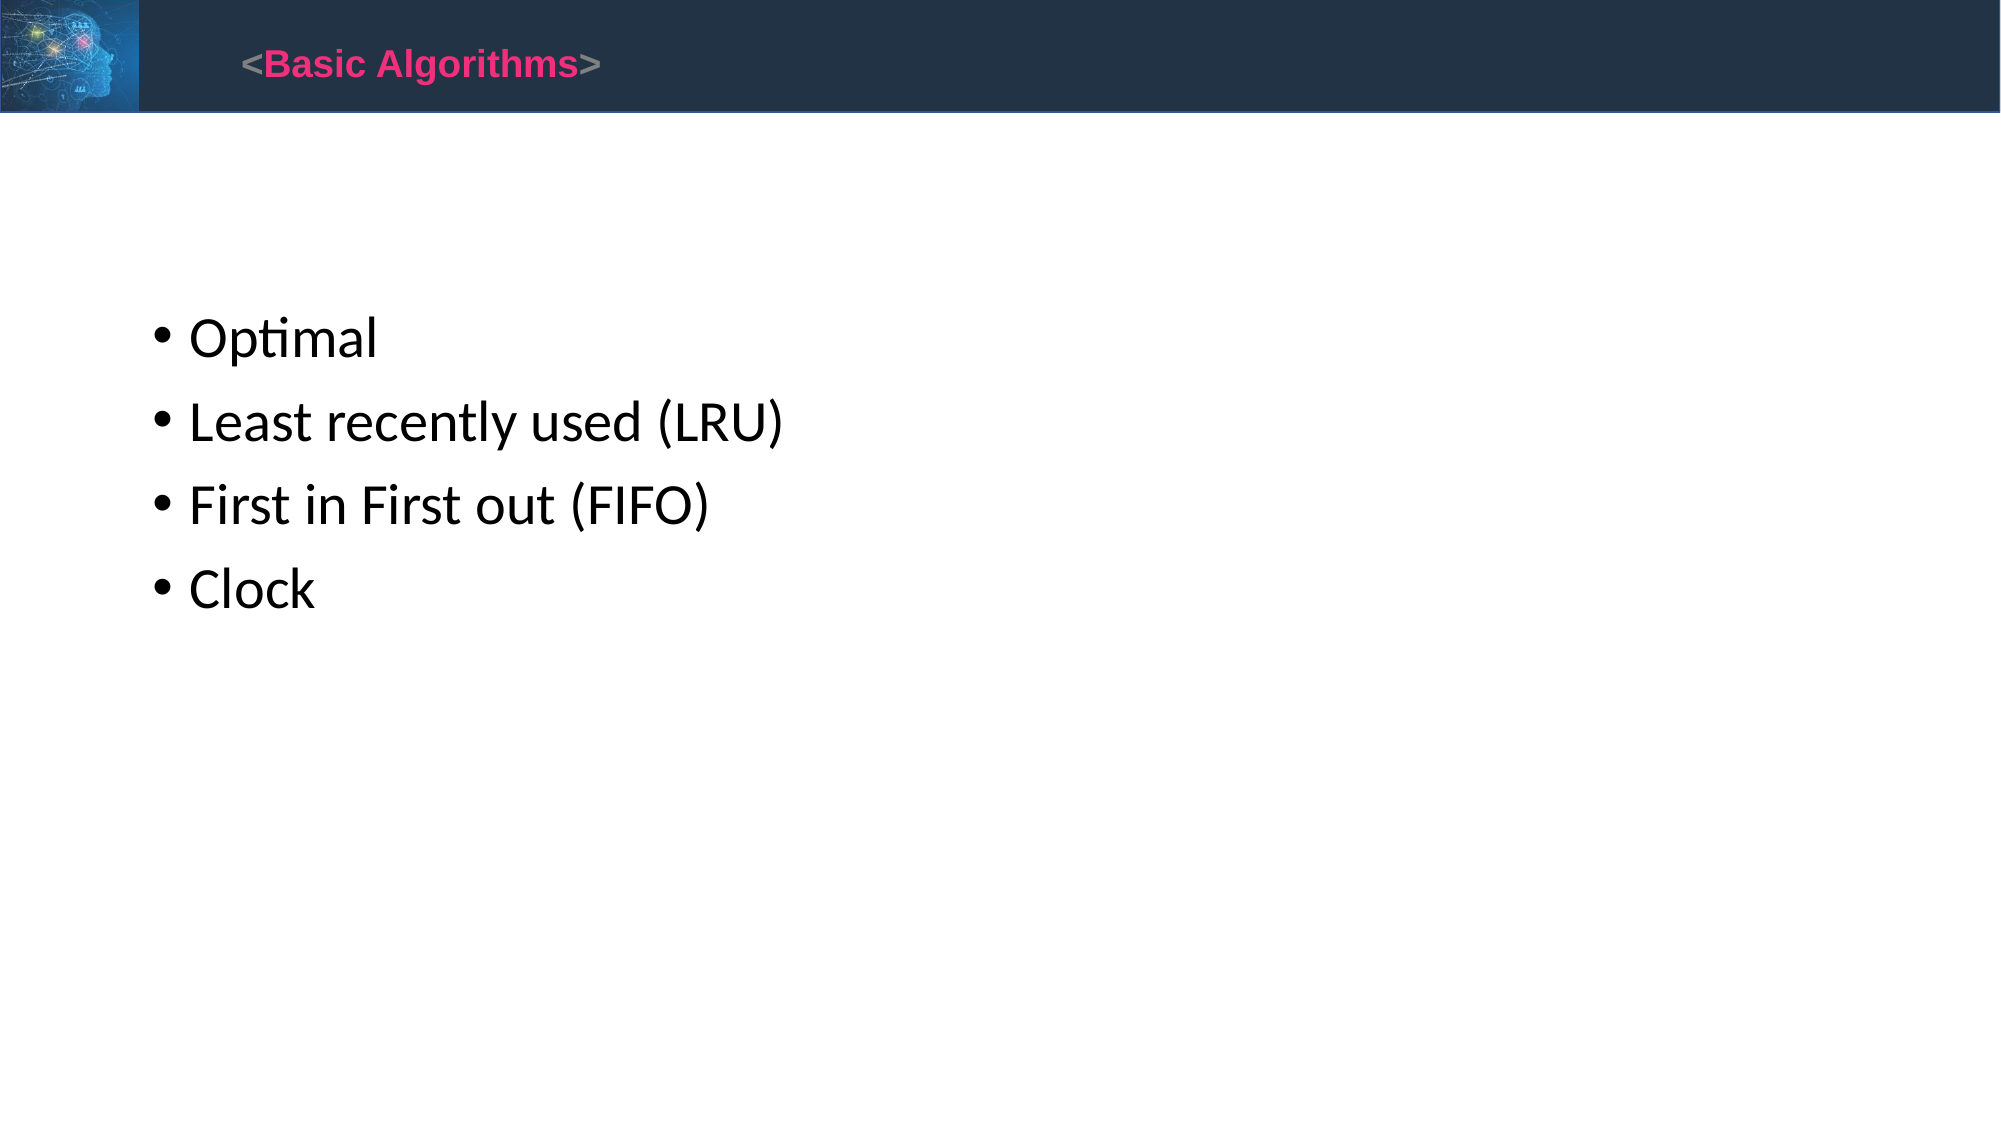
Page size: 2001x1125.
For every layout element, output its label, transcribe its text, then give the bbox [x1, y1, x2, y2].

picture [2, 0, 139, 111]
list Optimal Least recently used (LRU) First in First out (FIFO) Clock [137, 299, 1863, 1014]
text_box <Basic Algorithms> [226, 23, 617, 119]
